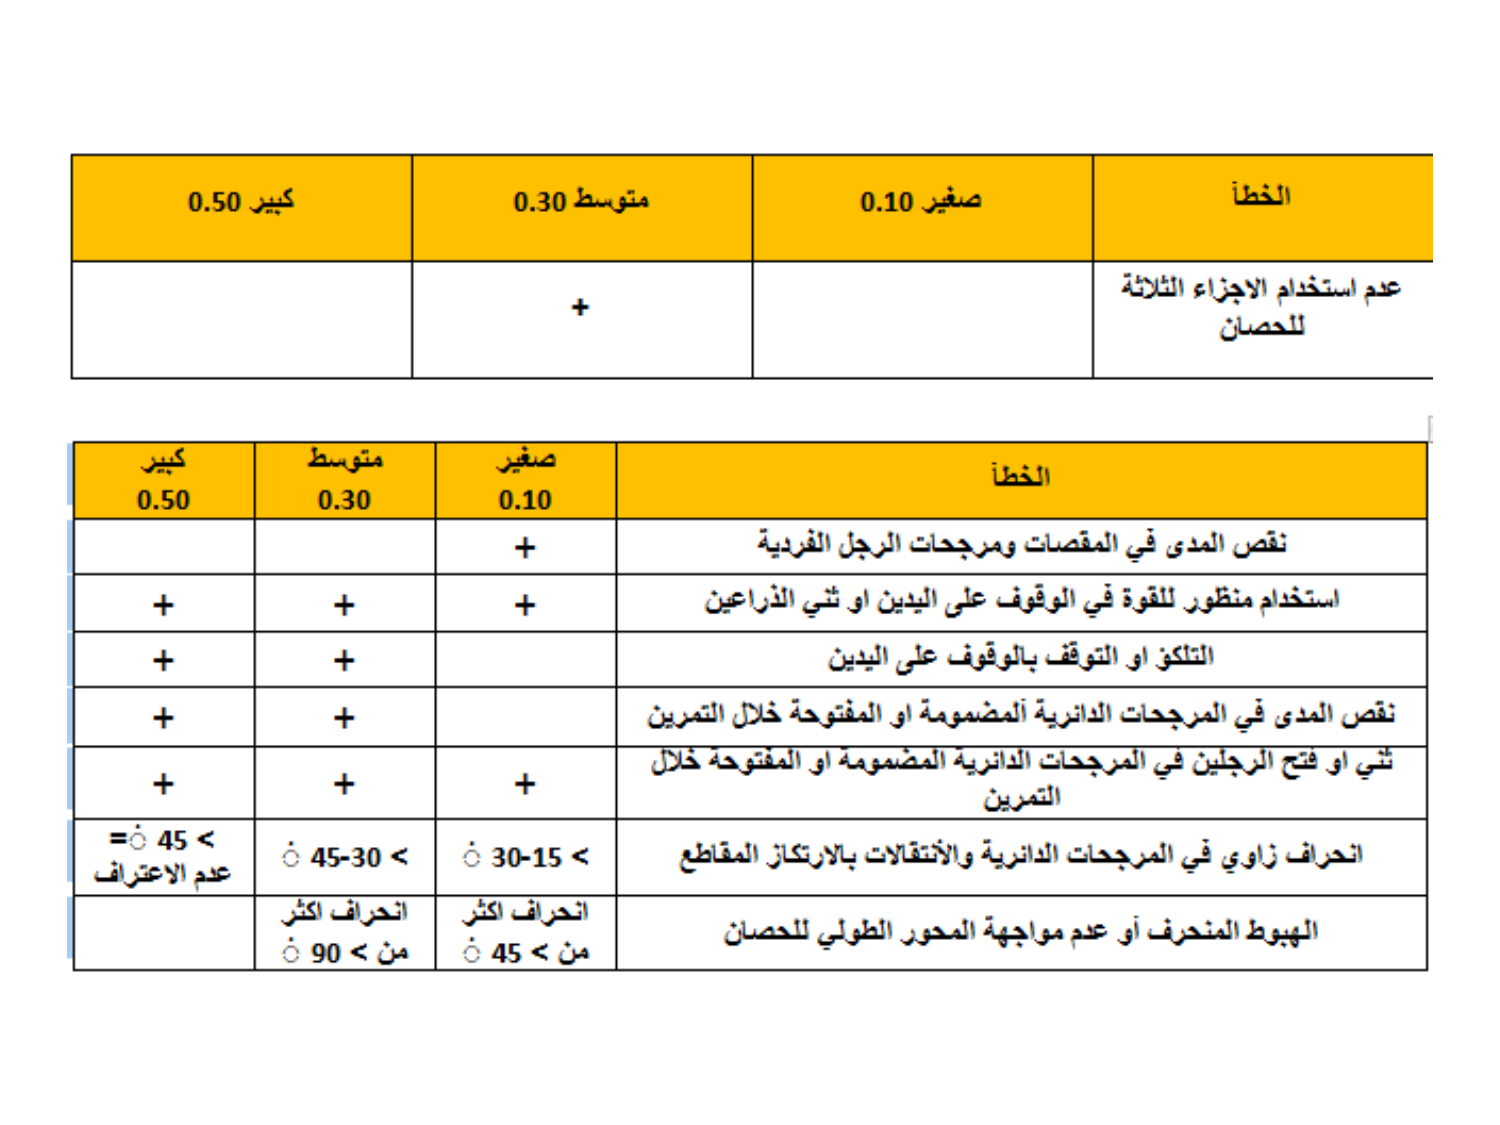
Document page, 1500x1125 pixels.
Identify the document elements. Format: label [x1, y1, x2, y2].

picture [67, 148, 1433, 977]
